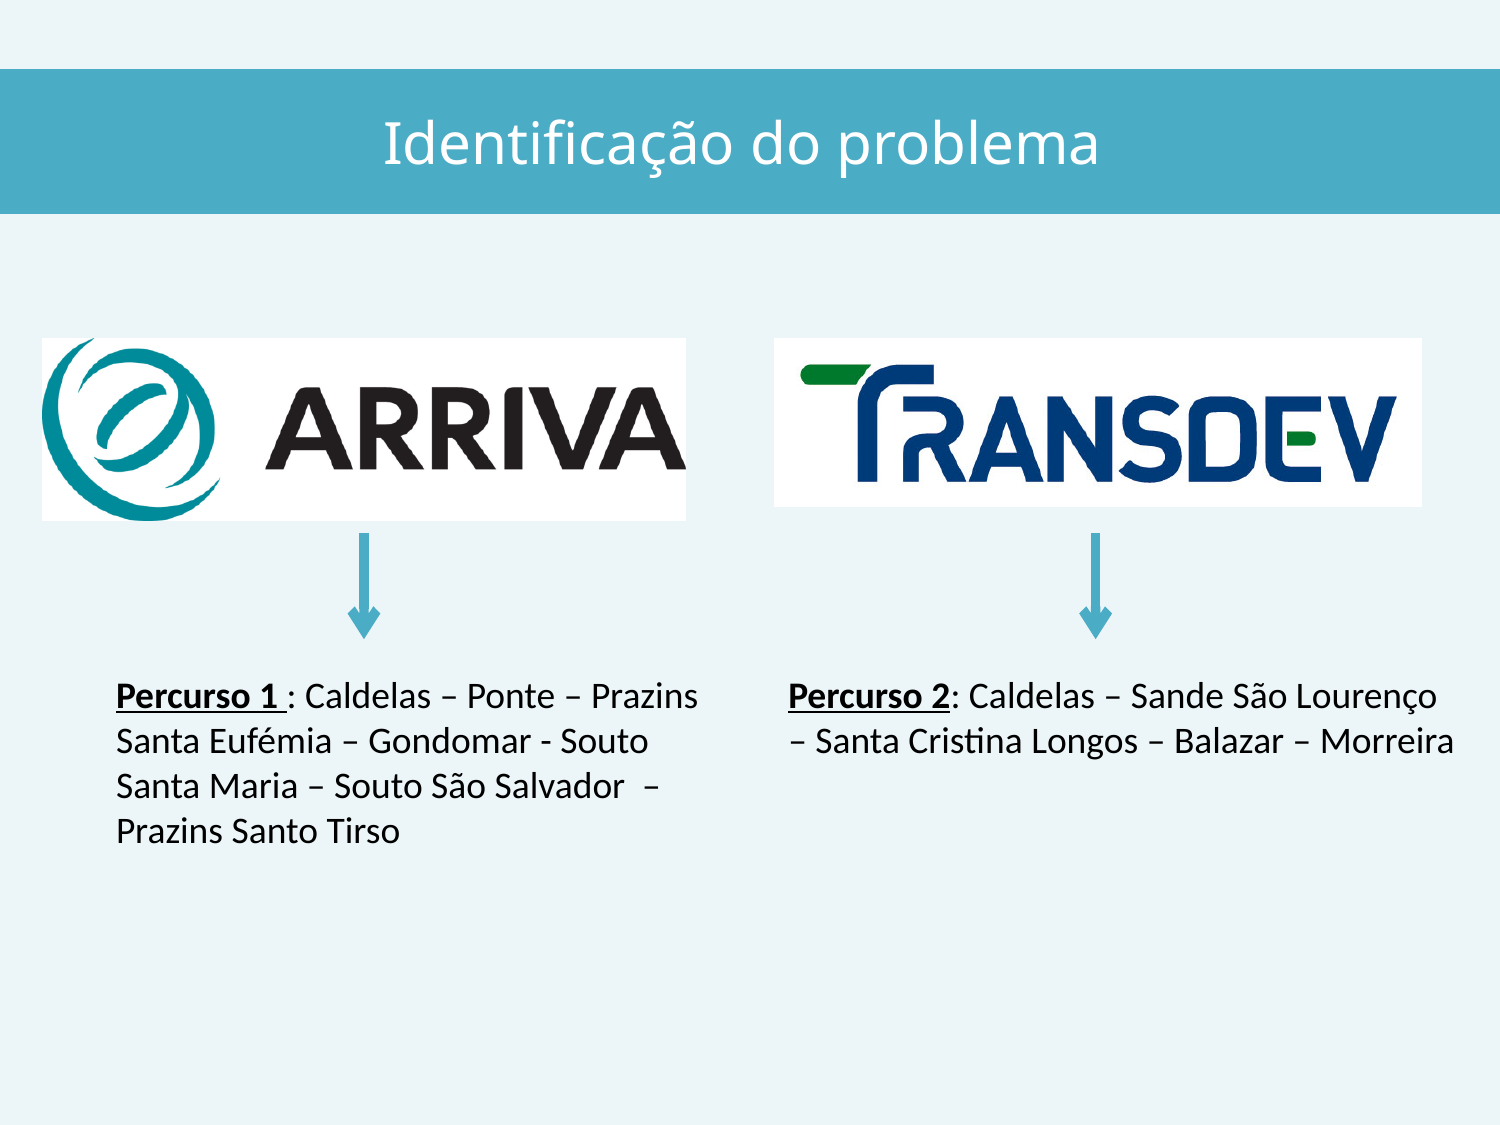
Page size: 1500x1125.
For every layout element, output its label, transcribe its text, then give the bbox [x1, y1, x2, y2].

text_box Identificação do problema [0, 69, 1500, 214]
text_box Percurso 2: Caldelas – Sande São Lourenço – Santa Cristina Longos – Balazar – Morreira [773, 663, 1471, 769]
picture [774, 337, 1422, 507]
text_box Percurso 1 : Caldelas – Ponte – Prazins Santa Eufémia – Gondomar - Souto Santa Maria – Souto São Salvador – Prazins Santo Tirso [101, 663, 728, 859]
picture [41, 337, 687, 521]
